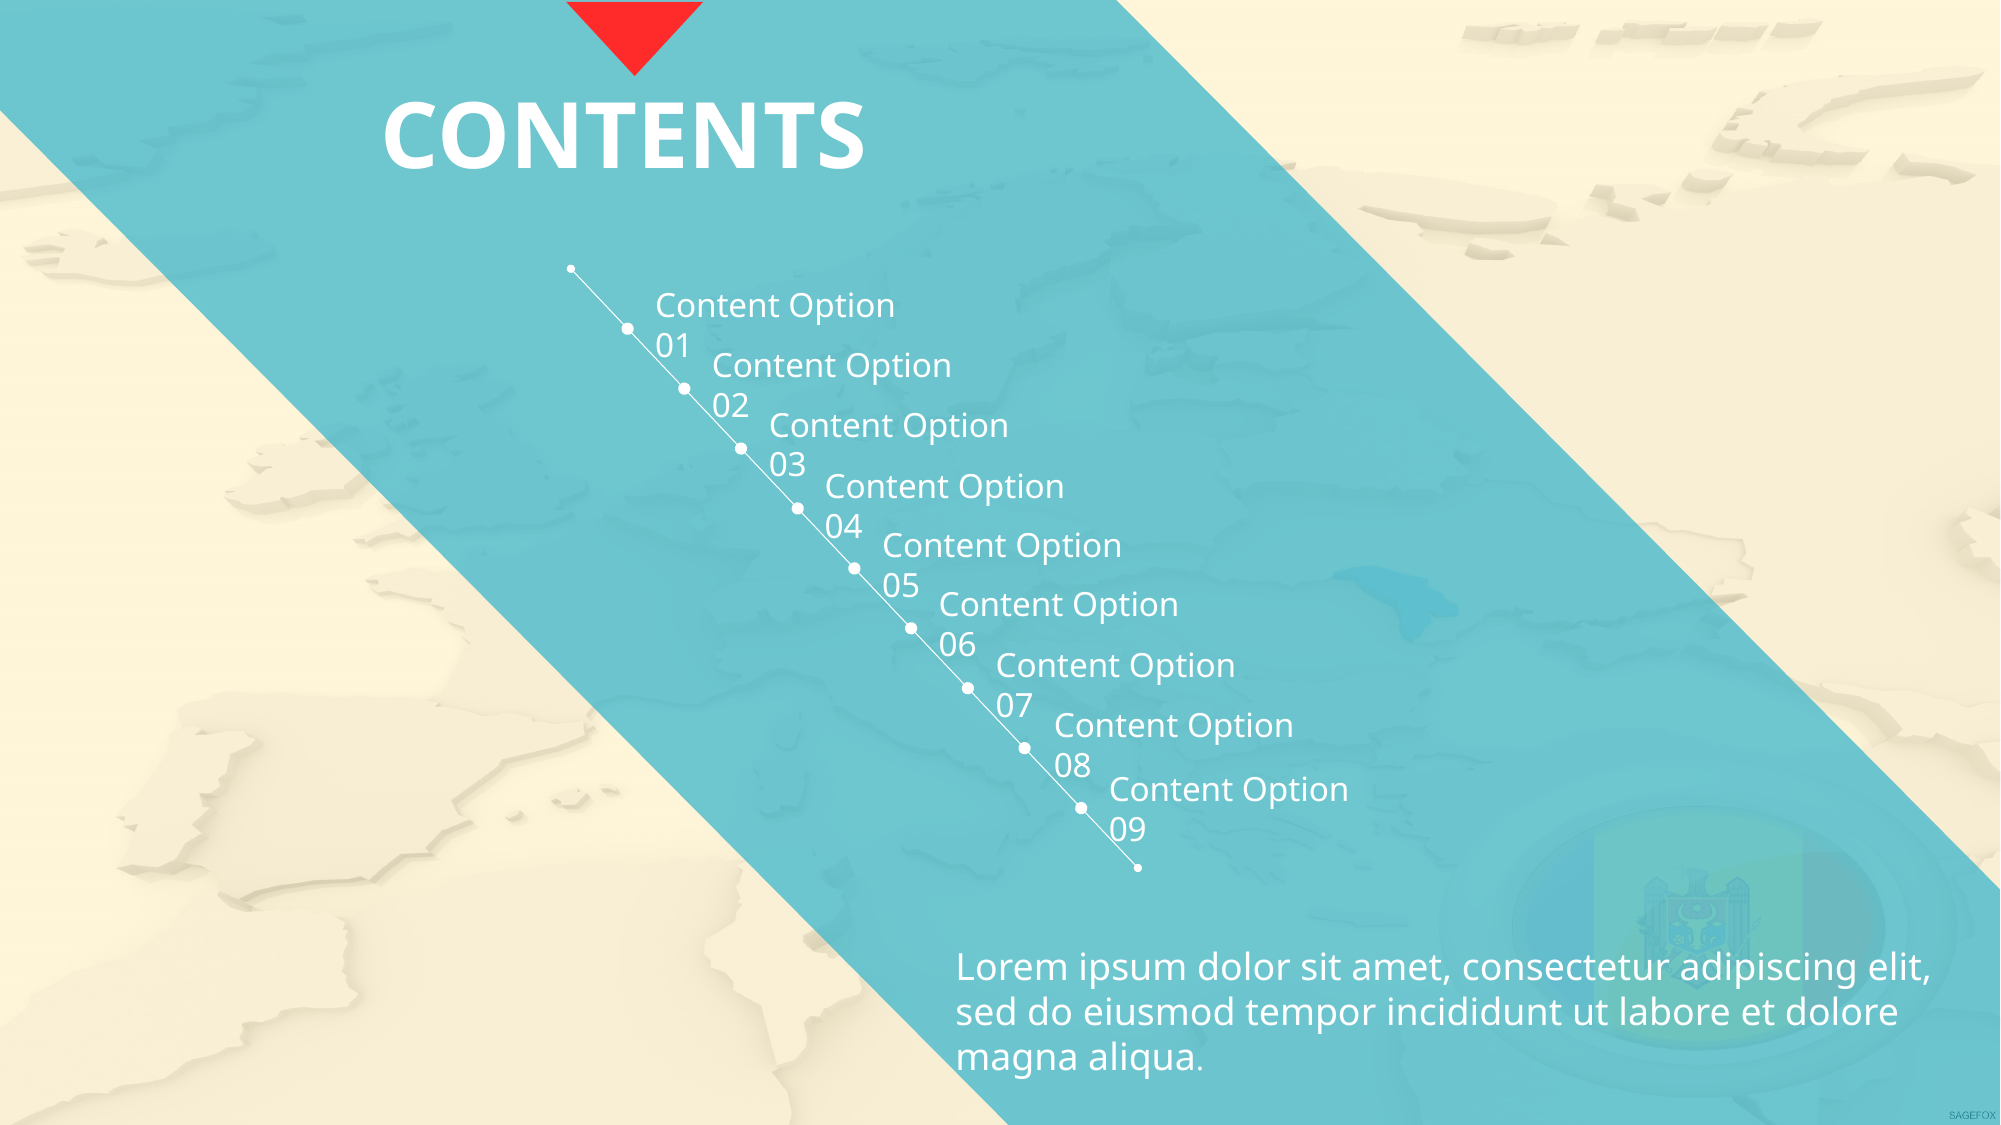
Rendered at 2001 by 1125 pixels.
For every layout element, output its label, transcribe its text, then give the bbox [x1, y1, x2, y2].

text_box [563, 0, 706, 78]
text_box Content Option 01 [640, 277, 941, 372]
text_box Content Option 05 [867, 517, 1168, 612]
text_box Lorem ipsum dolor sit amet, consectetur adipiscing elit, sed do eiusmod tempor incididunt ut labore et dolore magna aliqua. [940, 935, 2000, 1085]
text_box Content Option 06 [924, 576, 1224, 671]
text_box Content Option 02 [697, 336, 998, 432]
text_box [0, 0, 2000, 1058]
text_box Content Option 07 [980, 636, 1281, 732]
text_box Content Option 08 [1038, 696, 1339, 792]
text_box Content Option 04 [809, 458, 1110, 553]
text_box Content Option 09 [1093, 761, 1394, 856]
text_box Content Option 03 [753, 396, 1054, 491]
text_box [967, 1085, 2000, 1125]
text_box CONTENTS [324, 69, 924, 194]
